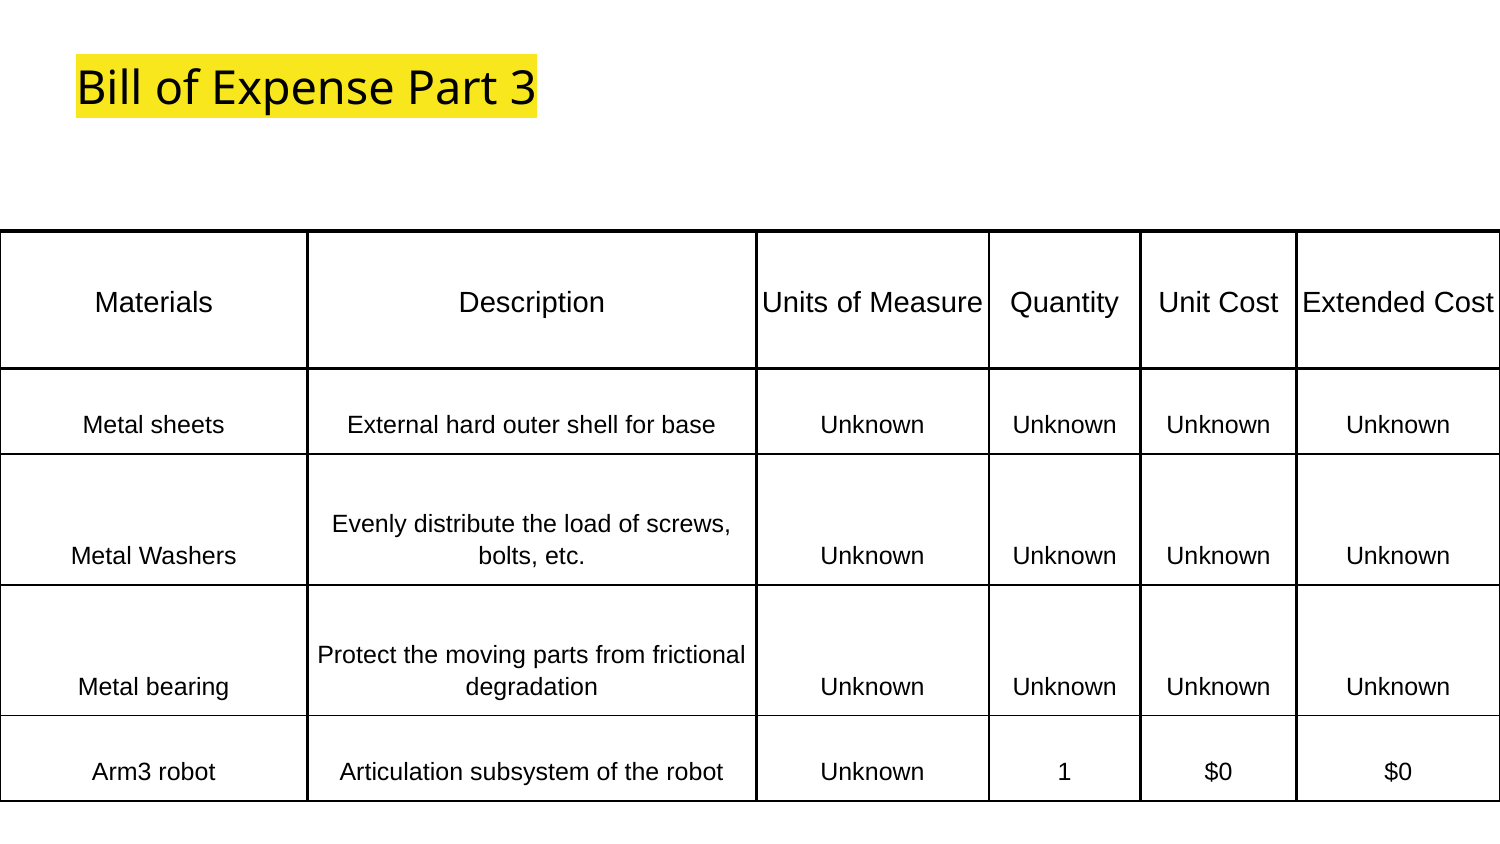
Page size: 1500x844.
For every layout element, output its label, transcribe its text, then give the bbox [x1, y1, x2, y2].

table_cell Evenly distribute the load of screws, bolts, etc. [309, 455, 755, 584]
title Bill of Expense Part 3 [61, 39, 1459, 134]
table_header Extended Cost [1298, 233, 1499, 367]
table_cell 1 [990, 716, 1139, 800]
table_header Materials [1, 233, 306, 367]
table_cell Unknown [758, 455, 988, 584]
table_cell Unknown [1298, 455, 1499, 584]
table_header Metal sheets [1, 369, 306, 453]
table_header Unknown [1142, 369, 1295, 453]
table_cell Metal Washers [1, 455, 306, 584]
table_cell Unknown [990, 455, 1139, 584]
table_cell $0 [1142, 716, 1295, 800]
table_cell Unknown [758, 716, 988, 800]
table_header Unknown [990, 369, 1139, 453]
table_header Unit Cost [1142, 233, 1295, 367]
table_header Quantity [990, 233, 1139, 367]
table_header Description [309, 233, 755, 367]
table_cell Arm3 robot [1, 716, 306, 800]
table_header Units of Measure [758, 233, 988, 367]
table_cell Unknown [1142, 455, 1295, 584]
table_cell Unknown [758, 586, 988, 715]
table_header External hard outer shell for base [309, 369, 755, 453]
table_header Unknown [1298, 369, 1499, 453]
table_cell Unknown [1298, 586, 1499, 715]
table_cell Metal bearing [1, 586, 306, 715]
table_cell Protect the moving parts from frictional degradation [309, 586, 755, 715]
table_header Unknown [758, 369, 988, 453]
table_cell $0 [1298, 716, 1499, 800]
table_cell Articulation subsystem of the robot [309, 716, 755, 800]
table_cell Unknown [1142, 586, 1295, 715]
table_cell Unknown [990, 586, 1139, 715]
